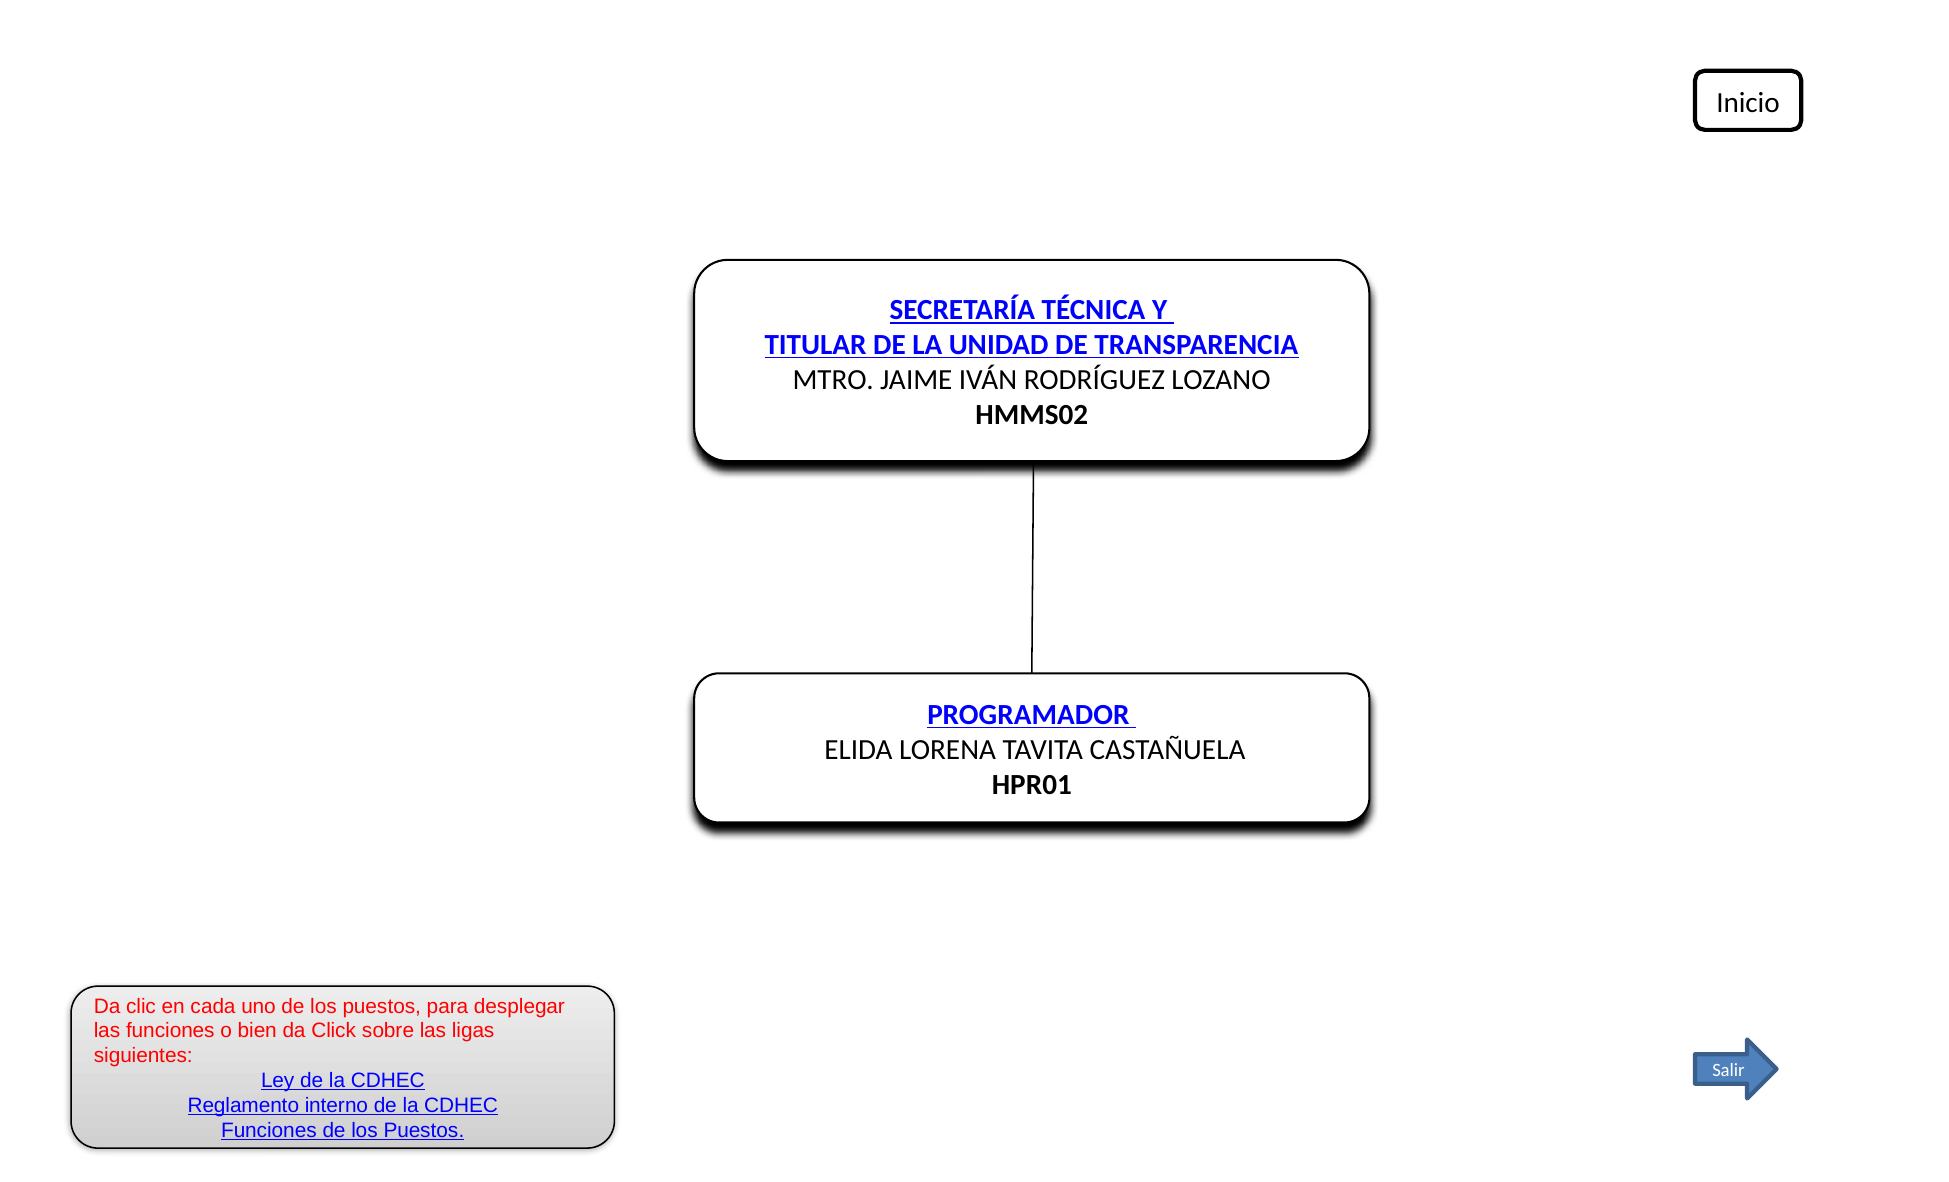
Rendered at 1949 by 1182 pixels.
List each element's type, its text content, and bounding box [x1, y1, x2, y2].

text_box Salir [1692, 1037, 1779, 1101]
text_box SECRETARÍA TÉCNICA Y TITULAR DE LA UNIDAD DE TRANSPARENCIA MTRO. JAIME IVÁN RODRÍGUEZ LOZANO HMMS02 [694, 259, 1370, 462]
text_box Da clic en cada uno de los puestos, para desplegar las funciones o bien da Click sobre las ligas siguientes: Ley de la CDHEC Reglamento interno de la CDHEC Funciones de los Puestos. [70, 985, 616, 1149]
text_box Inicio [1692, 68, 1804, 132]
text_box PROGRAMADOR ELIDA LORENA TAVITA CASTAÑUELA HPR01 [694, 673, 1370, 823]
